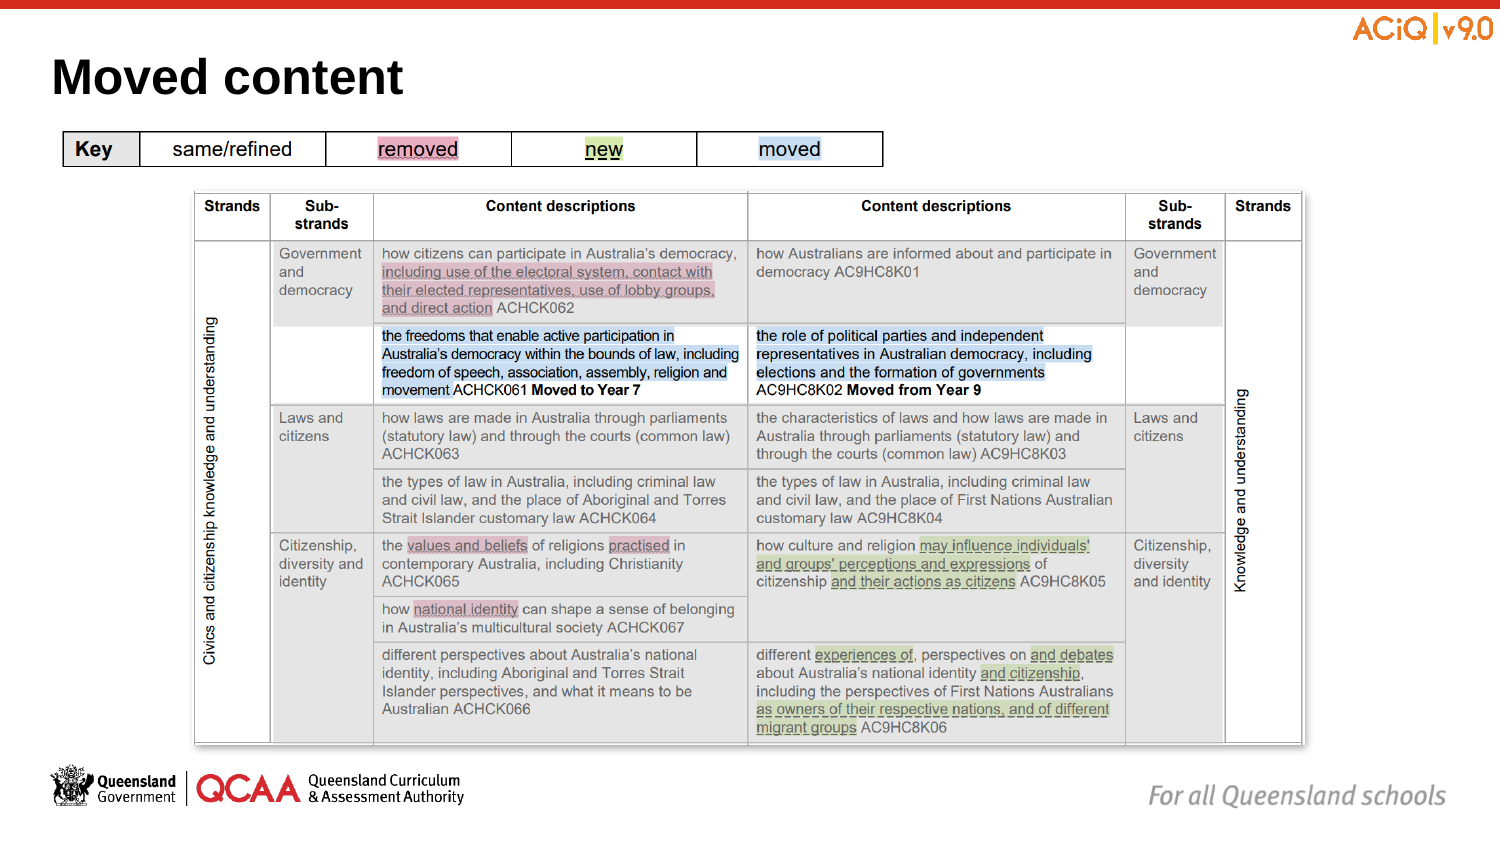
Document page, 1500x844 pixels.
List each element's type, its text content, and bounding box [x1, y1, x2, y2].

picture [1149, 784, 1446, 809]
picture [192, 191, 1305, 745]
title Moved content [51, 51, 1446, 124]
picture [50, 764, 464, 806]
picture [1351, 11, 1494, 45]
picture [51, 123, 895, 177]
